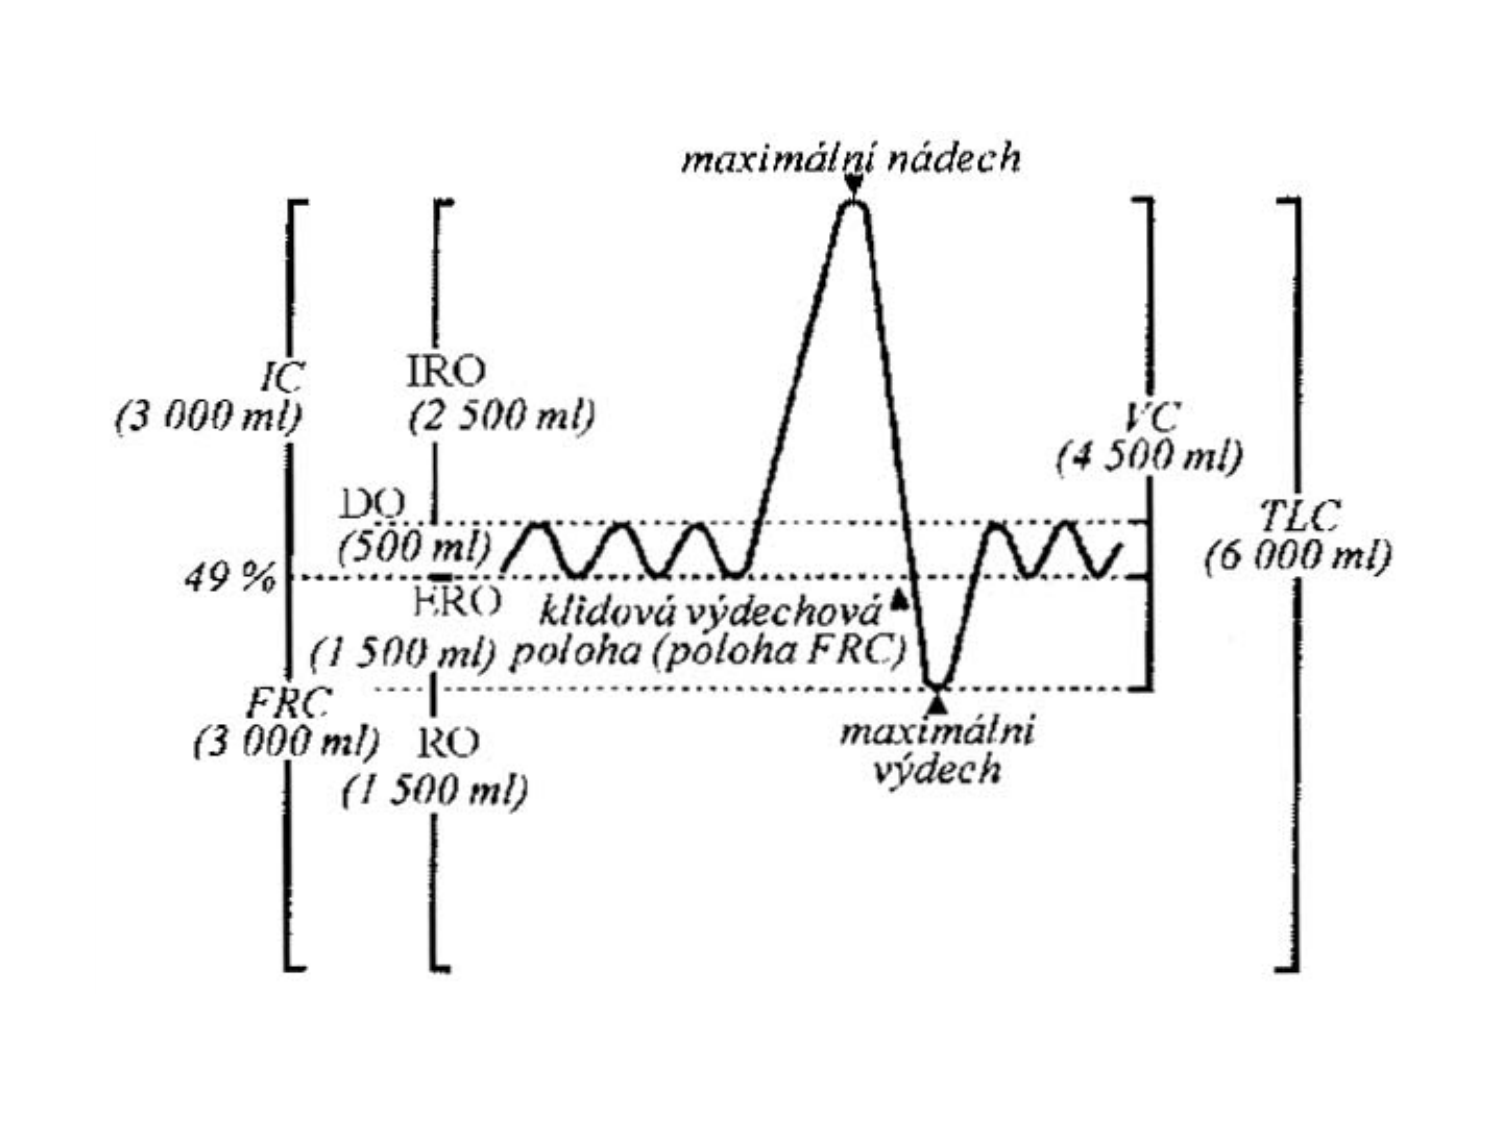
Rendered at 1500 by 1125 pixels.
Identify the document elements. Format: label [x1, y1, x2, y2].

picture [94, 131, 1406, 994]
